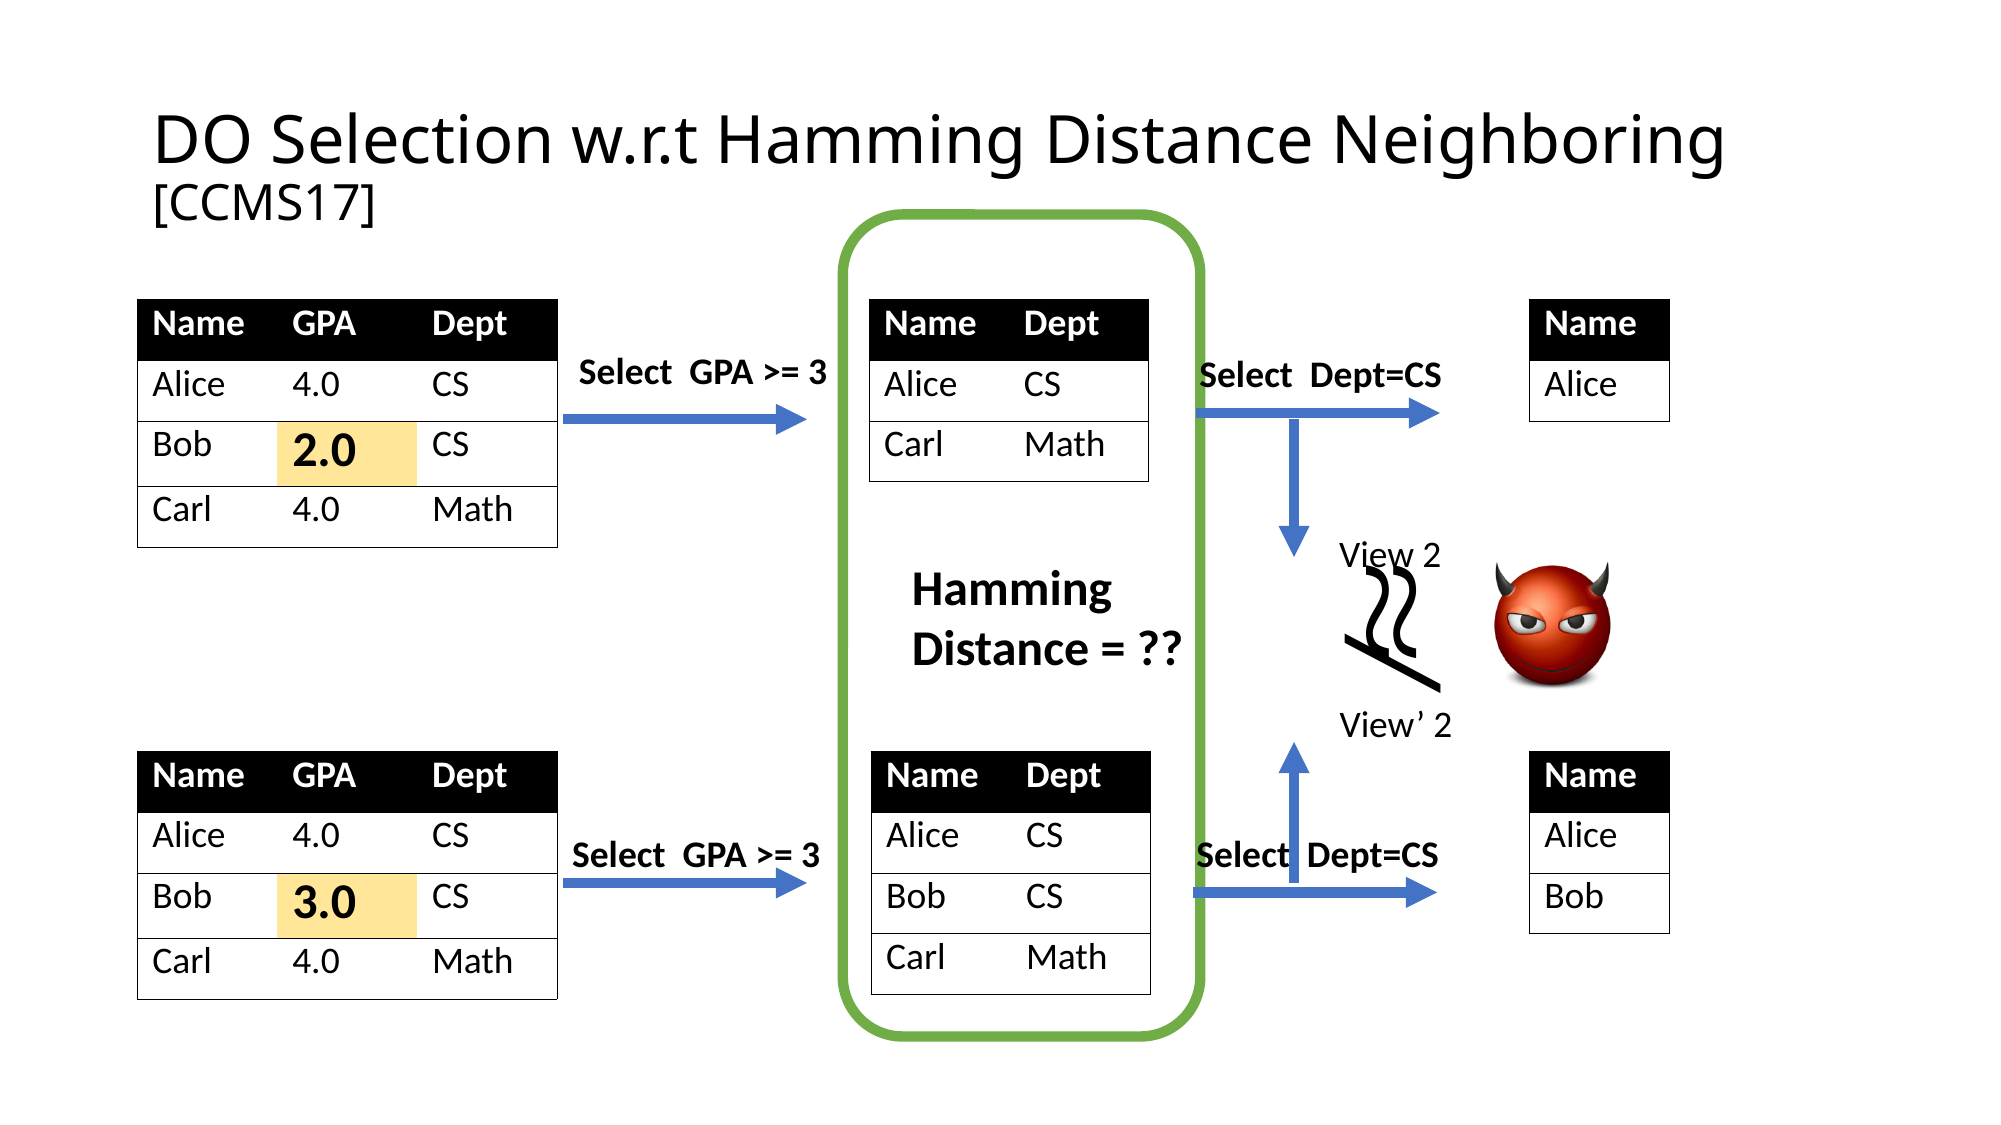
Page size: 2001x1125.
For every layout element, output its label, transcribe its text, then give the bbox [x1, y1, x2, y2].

table_header Name [1530, 752, 1669, 812]
table_cell CS [417, 874, 557, 938]
title DO Selection w.r.t Hamming Distance Neighboring [CCMS17] [137, 59, 1863, 278]
table_cell CS [417, 813, 557, 873]
table_cell Carl [138, 939, 277, 999]
list [137, 299, 853, 1014]
table_cell Math [417, 939, 557, 999]
table_cell 3.0 [277, 874, 417, 938]
text_box Hamming Distance = ?? [897, 548, 1199, 684]
table_cell 4.0 [277, 487, 417, 547]
table_cell Alice [138, 361, 277, 421]
table_header Dept [417, 752, 557, 812]
table_cell Alice [138, 813, 277, 873]
table_cell Bob [138, 422, 277, 486]
table_cell CS [417, 422, 557, 486]
table_cell Alice [1530, 361, 1669, 421]
text_box [841, 213, 1202, 1038]
text_box Select GPA >= 3 [564, 340, 841, 400]
table_cell Math [417, 487, 557, 547]
table_cell Bob [1530, 874, 1669, 933]
picture [1487, 559, 1617, 693]
table_header GPA [277, 752, 417, 812]
table_header Name [138, 752, 277, 812]
table_header Dept [417, 300, 557, 360]
table_cell 2.0 [277, 422, 417, 486]
table_cell Alice [1530, 813, 1669, 873]
table_header Name [138, 300, 277, 360]
text_box View 2 [1324, 522, 1457, 583]
table_cell 4.0 [277, 361, 417, 421]
text_box Select Dept=CS [1181, 822, 1289, 883]
table_cell 4.0 [277, 813, 417, 873]
text_box Select Dept=CS [1299, 822, 1455, 883]
table_cell Carl [138, 487, 277, 547]
table_header Name [1530, 300, 1669, 360]
text_box Select Dept=CS [1184, 343, 1458, 403]
table_cell Bob [138, 874, 277, 938]
list [1190, 299, 1863, 1014]
text_box Select GPA >= 3 [557, 822, 836, 883]
table_header GPA [277, 300, 417, 360]
table_cell 4.0 [277, 939, 417, 999]
table_cell CS [417, 361, 557, 421]
text_box View’ 2 [1324, 692, 1468, 752]
